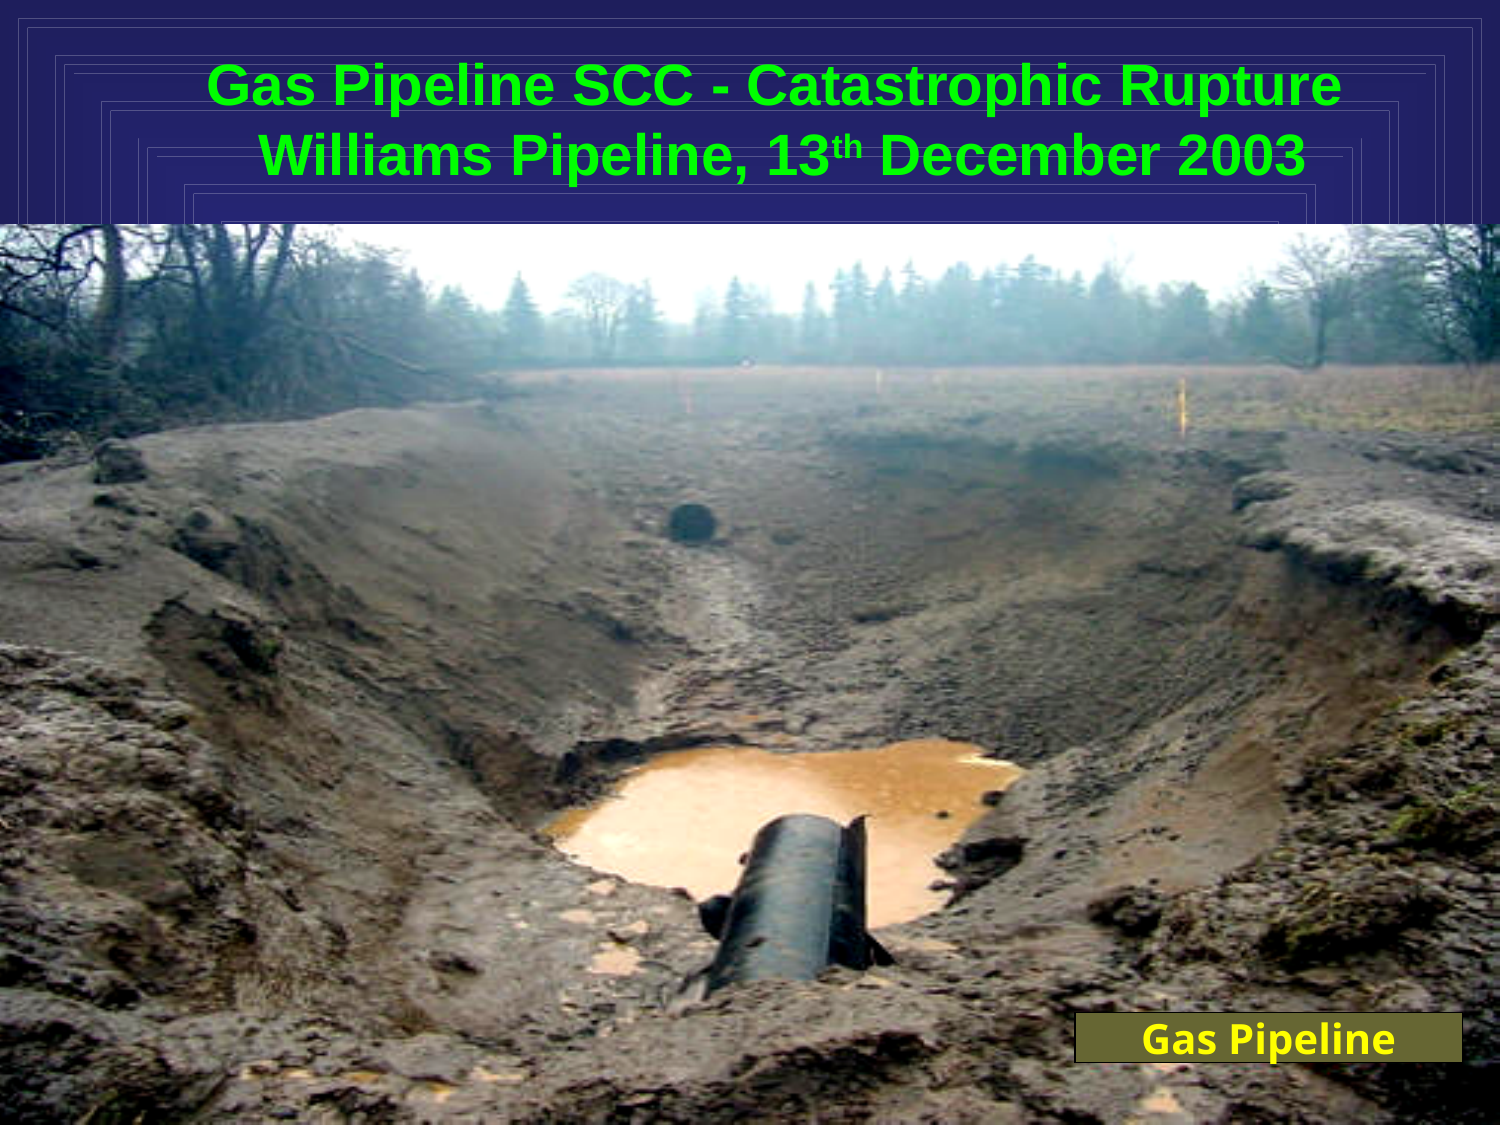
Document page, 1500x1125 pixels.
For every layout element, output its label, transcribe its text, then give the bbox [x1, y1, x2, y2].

text_box Gas Pipeline SCC - Catastrophic Rupture Williams Pipeline, 13th December 2003 [0, 0, 1500, 195]
picture [0, 224, 1500, 1125]
